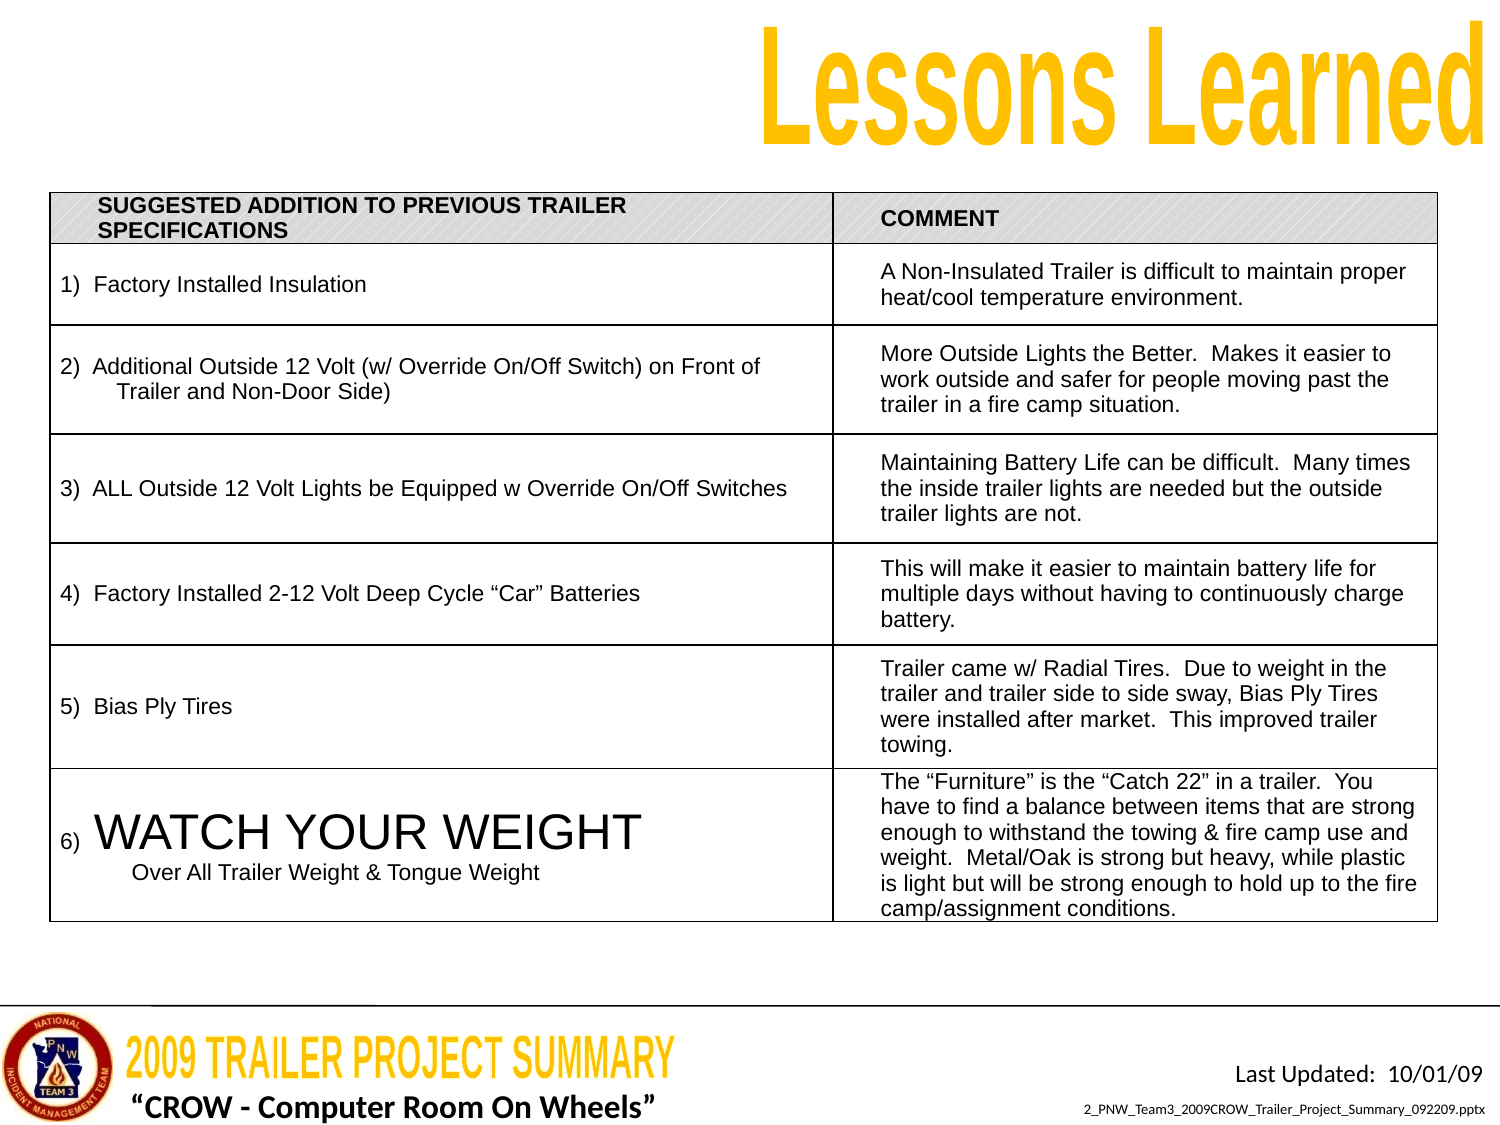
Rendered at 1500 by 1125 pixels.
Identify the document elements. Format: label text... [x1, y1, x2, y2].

table_cell Trailer came w/ Radial Tires. Due to weight in the trailer and trailer side to side sway, Bias Ply Tires were installed after market. This improved trailer towing. [834, 646, 1437, 768]
table_cell 3) ALL Outside 12 Volt Lights be Equipped w Override On/Off Switches [51, 435, 832, 542]
table_cell 1) Factory Installed Insulation [51, 244, 832, 324]
table_cell Maintaining Battery Life can be difficult. Many times the inside trailer lights are needed but the outside trailer lights are not. [834, 435, 1437, 542]
table_header SUGGESTED ADDITION TO PREVIOUS TRAILER SPECIFICATIONS [51, 193, 832, 243]
table_cell The “Furniture” is the “Catch 22” in a trailer. You have to find a balance between items that are strong enough to withstand the towing & fire camp use and weight. Metal/Oak is strong but heavy, while plastic is light but will be strong enough to hold up to the fire camp/assignment conditions. [834, 769, 1437, 921]
table_cell 5) Bias Ply Tires [51, 646, 832, 768]
picture [2, 1012, 113, 1122]
table_cell 6) WATCH YOUR WEIGHT Over All Trailer Weight & Tongue Weight [51, 769, 832, 921]
table_cell A Non-Insulated Trailer is difficult to maintain proper heat/cool temperature environment. [834, 244, 1437, 324]
table_cell More Outside Lights the Better. Makes it easier to work outside and safer for people moving past the trailer in a fire camp situation. [834, 326, 1437, 433]
table_cell 4) Factory Installed 2-12 Volt Deep Cycle “Car” Batteries [51, 544, 832, 644]
table_cell 2) Additional Outside 12 Volt (w/ Override On/Off Switch) on Front of Trailer and Non-Door Side) [51, 326, 832, 433]
table_cell This will make it easier to maintain battery life for multiple days without having to continuously charge battery. [834, 544, 1437, 644]
table_header COMMENT [834, 193, 1437, 243]
